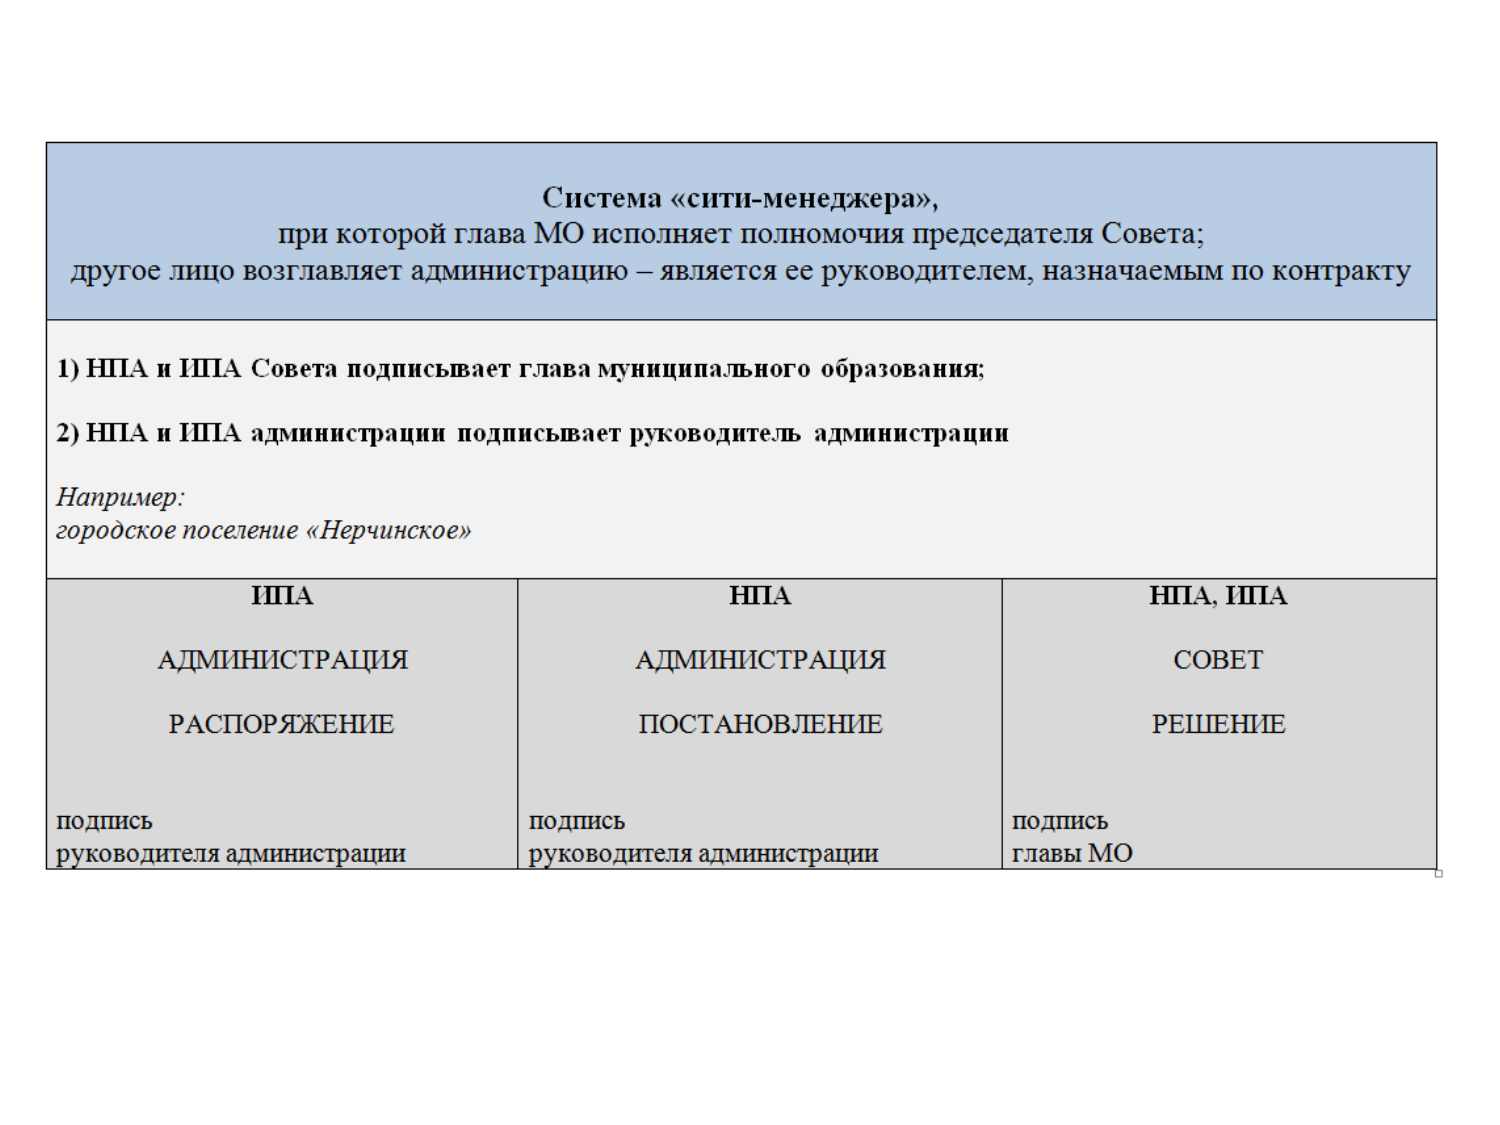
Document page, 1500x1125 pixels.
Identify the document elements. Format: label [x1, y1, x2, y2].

picture [0, 116, 1498, 950]
